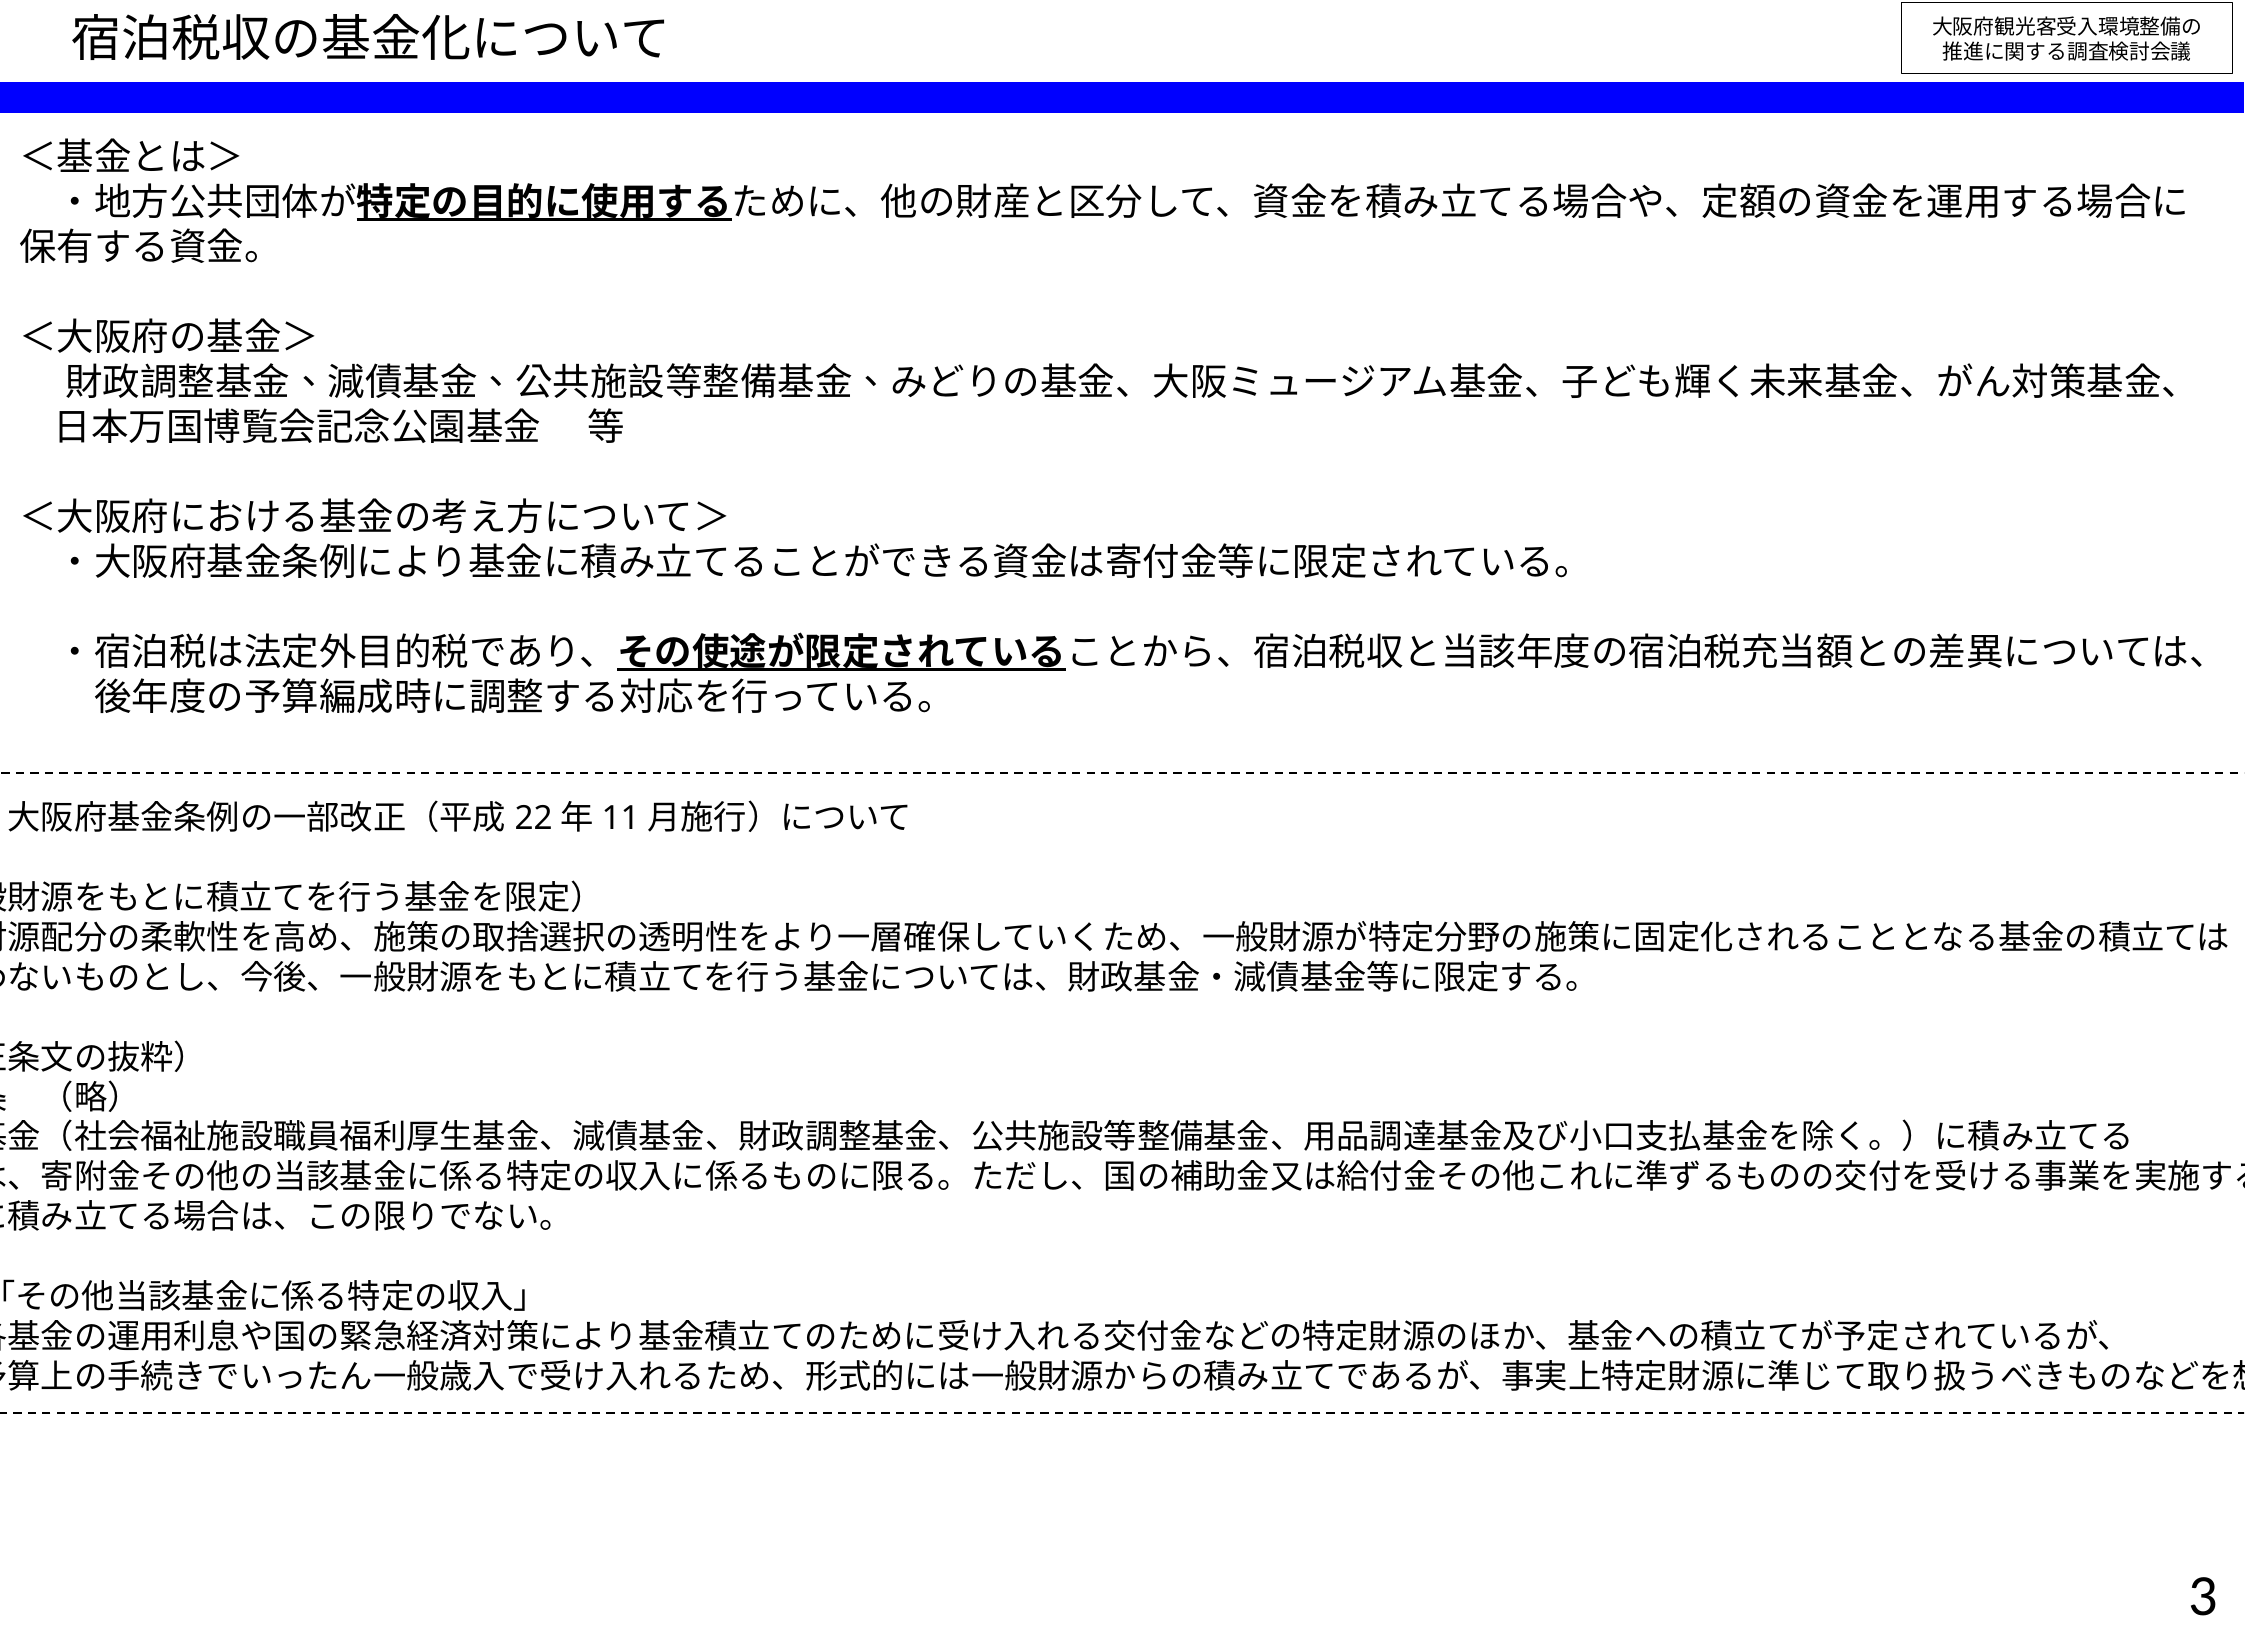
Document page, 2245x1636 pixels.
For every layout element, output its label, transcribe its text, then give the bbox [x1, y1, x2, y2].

text_box 参考：大阪府基金条例の一部改正（平成22年11月施行）について （一般財源をもとに積立てを行う基金を限定） 財源配分の柔軟性を高め、施策の取捨選択の透明性をより一層確保していくため、一般財源が特定分野の施策に固定化されることとなる基金の積立ては 行わないものとし、今後、一般財源をもとに積立てを行う基金については、財政基金・減債基金等に限定する。 （改正条文の抜粋） 第二条 （略） ２ 基金（社会福祉施設職員福利厚生基金、減債基金、財政調整基金、公共施設等整備基金、用品調達基金及び小口支払基金を除く。）に積み立てる 資金は、寄附金その他の当該基金に係る特定の収入に係るものに限る。ただし、国の補助金又は給付金その他これに準ずるものの交付を受ける事業を実施する ために積み立てる場合は、この限りでない。 ※ 「その他当該基金に係る特定の収入」 各基金の運用利息や国の緊急経済対策により基金積立てのために受け入れる交付金などの特定財源のほか、基金への積立てが予定されているが、 予算上の手続きでいったん一般歳入で受け入れるため、形式的には一般財源からの積み立てであるが、事実上特定財源に準じて取り扱うべきものなどを想定。 [0, 772, 2245, 1413]
text_box 大阪府観光客受入環境整備の 推進に関する調査検討会議 [1900, 1, 2235, 76]
text_box ＜基金とは＞ ・地方公共団体が特定の目的に使用するために、他の財産と区分して、資金を積み立てる場合や、定額の資金を運用する場合に保有する資金。 ＜大阪府の基金＞ 財政調整基金、減債基金、公共施設等整備基金、みどりの基金、大阪ミュージアム基金、子ども輝く未来基金、がん対策基金、 日本万国博覧会記念公園基金 等 ＜大阪府における基金の考え方について＞ ・大阪府基金条例により基金に積み立てることができる資金は寄付金等に限定されている。 ・宿泊税は法定外目的税であり、その使途が限定されていることから、宿泊税収と当該年度の宿泊税充当額との差異については、 後年度の予算編成時に調整する対応を行っている。 [1, 109, 2209, 736]
slide_number 2 [1716, 1548, 2240, 1636]
text_box 宿泊税収の基金化について [3, 0, 689, 109]
